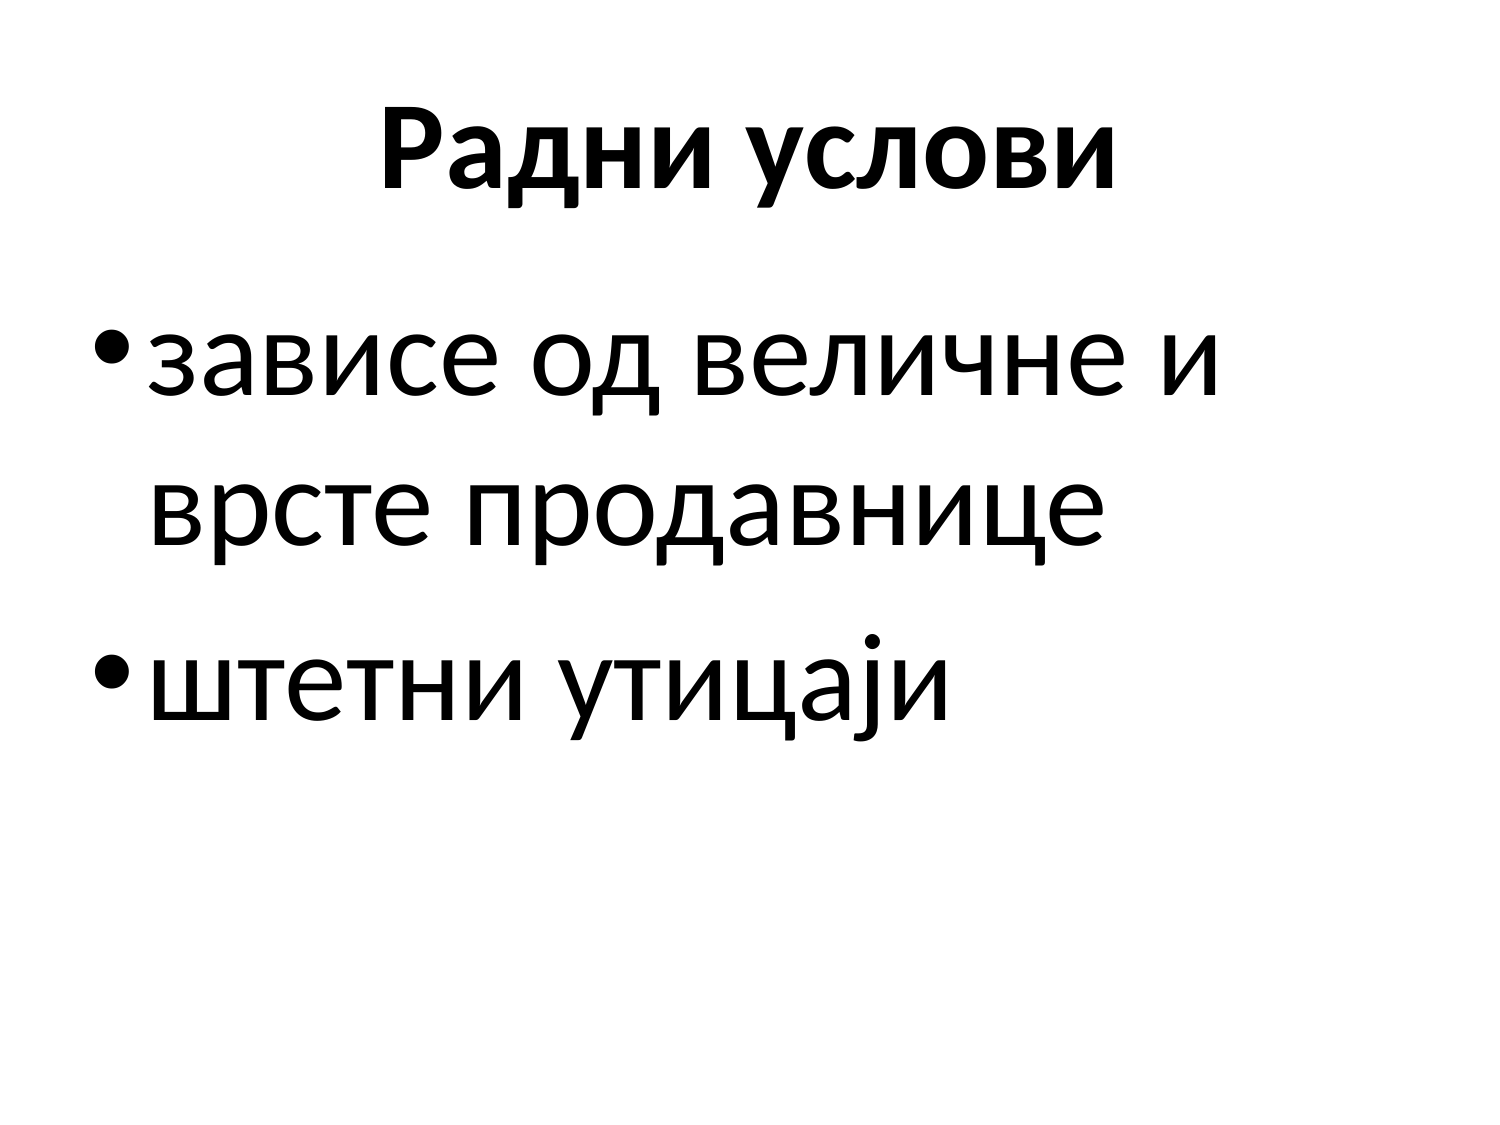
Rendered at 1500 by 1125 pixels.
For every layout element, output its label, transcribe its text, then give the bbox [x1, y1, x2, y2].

title Радни услови [75, 45, 1425, 233]
list зависе од величне и врсте продавнице штетни утицаји [75, 262, 1425, 1005]
